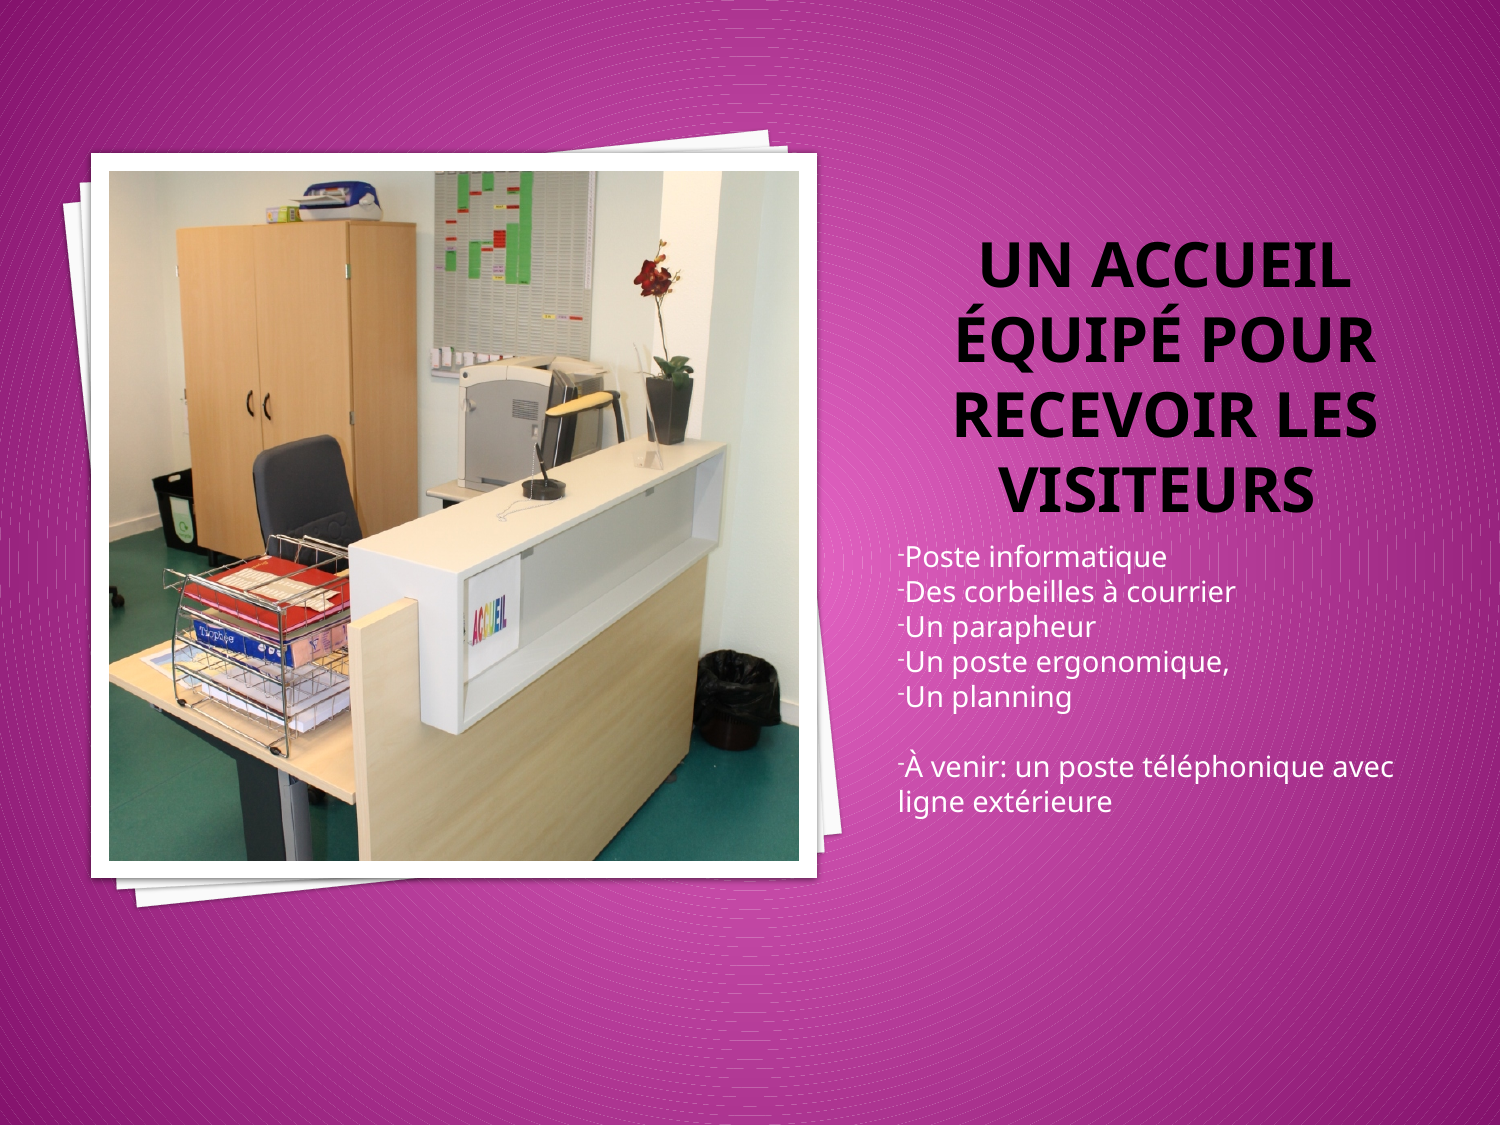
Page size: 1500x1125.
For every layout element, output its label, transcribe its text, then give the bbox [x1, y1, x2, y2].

list Poste informatique Des corbeilles à courrier Un parapheur Un poste ergonomique, Un planning À venir: un poste téléphonique avec ligne extérieure [884, 538, 1447, 854]
picture [108, 170, 800, 862]
title Un accueil Équipé pour recevoir les visiteurs [884, 187, 1447, 525]
